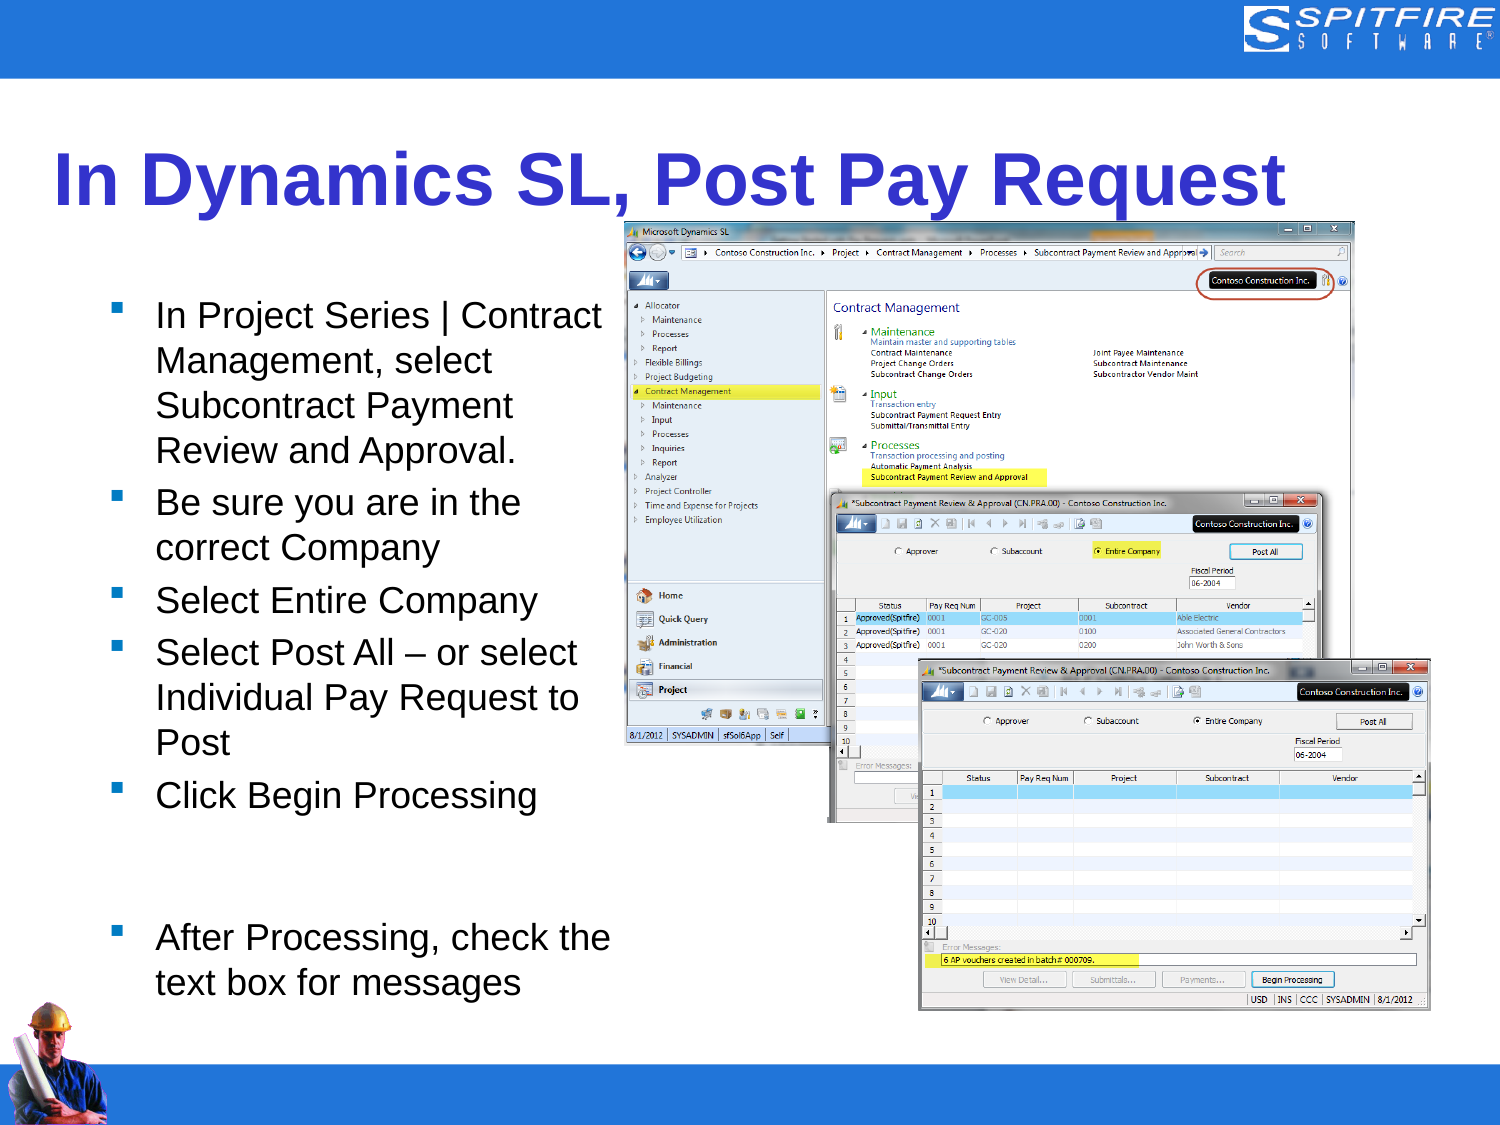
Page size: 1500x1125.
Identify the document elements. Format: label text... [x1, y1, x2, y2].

picture [1234, 0, 1500, 61]
title In Dynamics SL, Post Pay Request [38, 117, 1375, 234]
picture [624, 220, 1431, 1011]
picture [0, 995, 107, 1125]
list In Project Series | Contract Management, select Subcontract Payment Review and Approval. Be sure you are in the correct Company Select Entire Company Select Post All – or select Individual Pay Request to Post Click Begin Processing After Processing, check the text box for messages [18, 282, 639, 1001]
